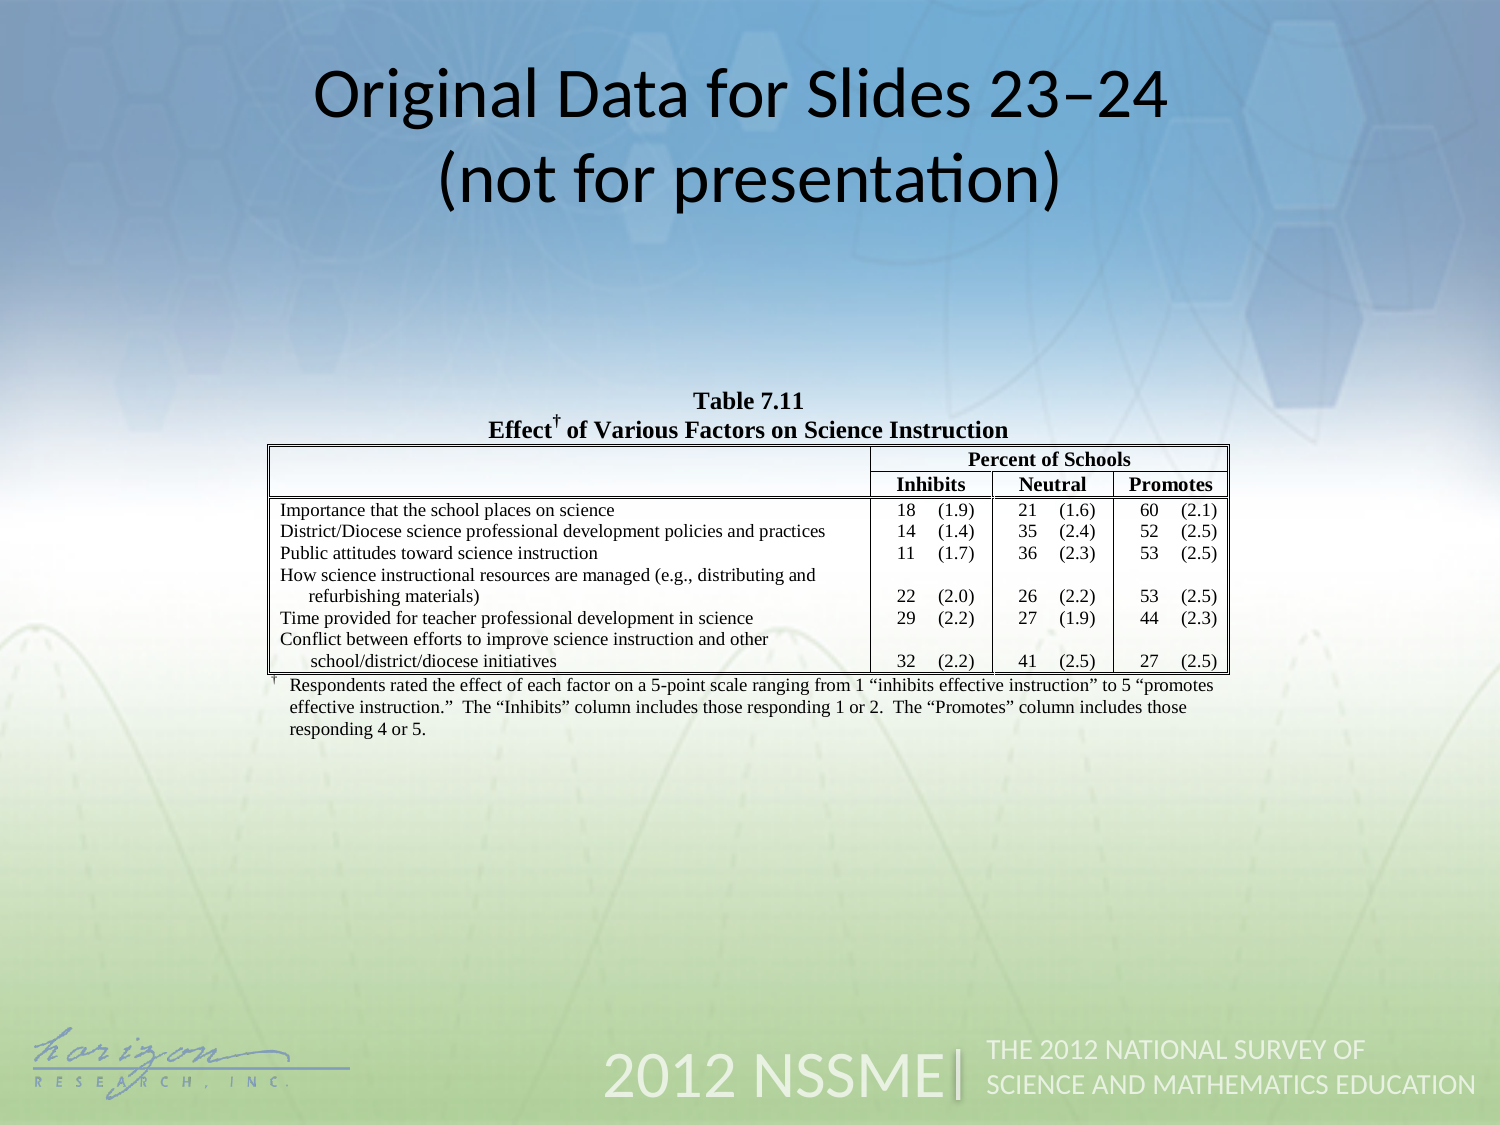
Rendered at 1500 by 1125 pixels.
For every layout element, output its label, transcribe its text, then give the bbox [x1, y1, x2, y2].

picture [0, 0, 1500, 1125]
text_box Original Data for Slides 23–24 (not for presentation) [74, 37, 1425, 225]
